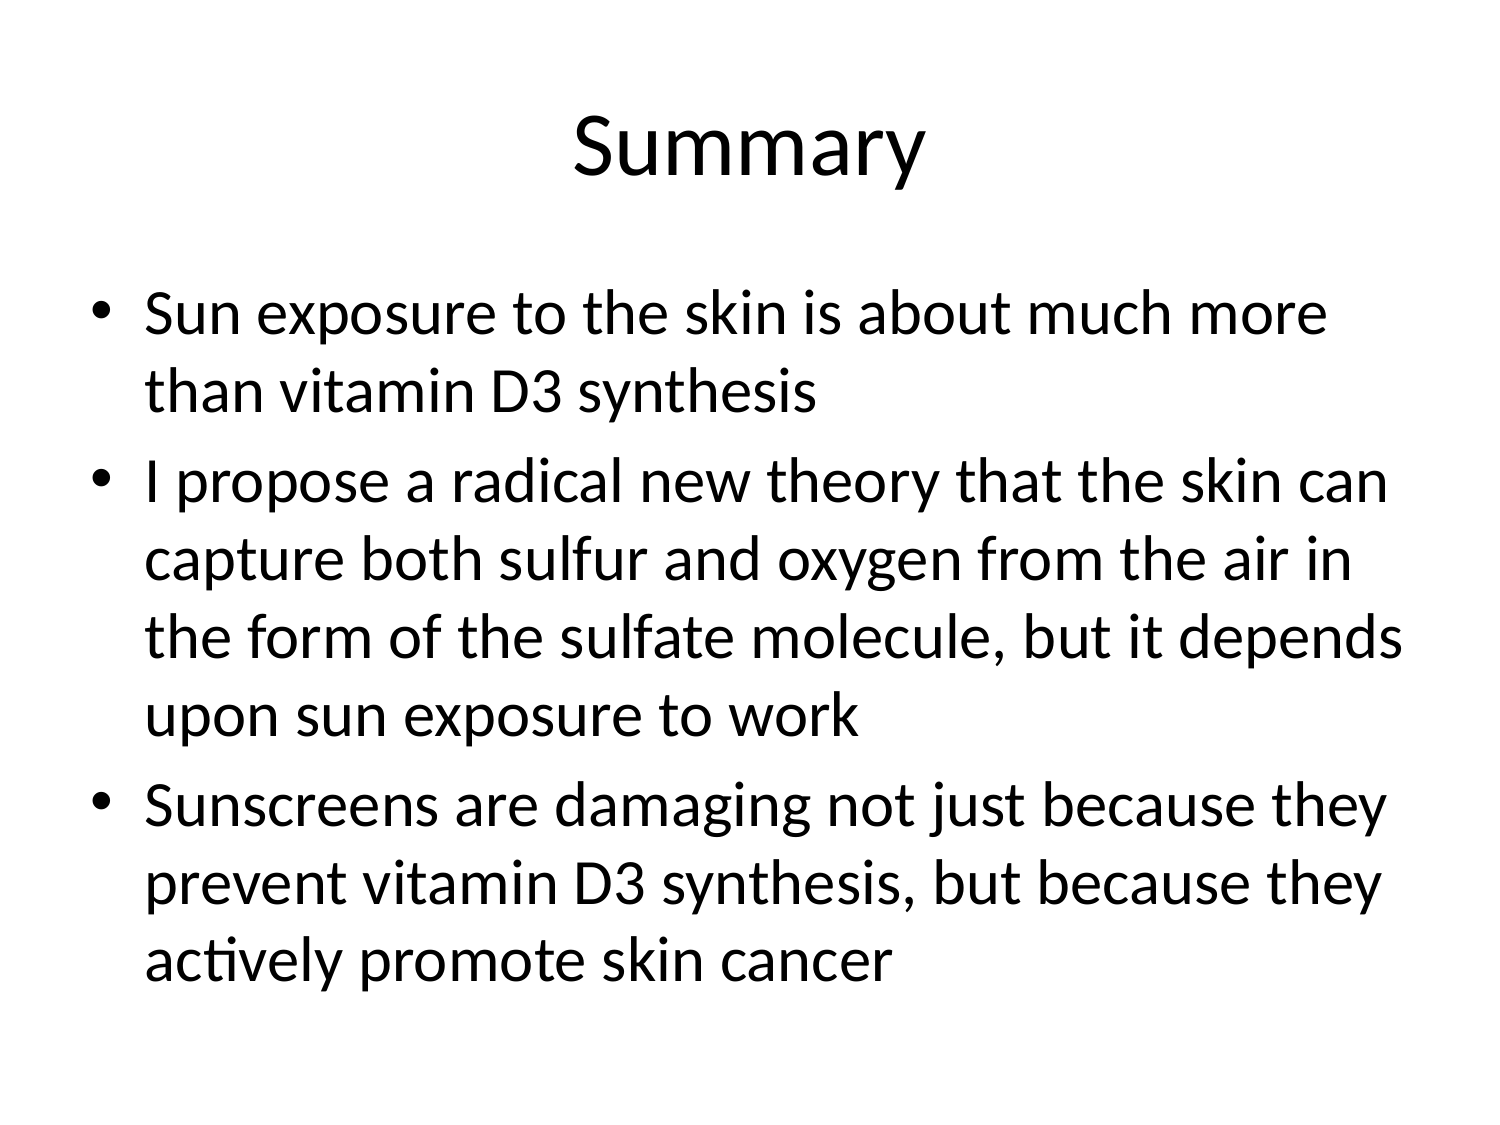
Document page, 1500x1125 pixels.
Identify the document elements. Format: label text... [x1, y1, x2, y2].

title Summary [75, 45, 1425, 233]
list Sun exposure to the skin is about much more than vitamin D3 synthesis I propose a radical new theory that the skin can capture both sulfur and oxygen from the air in the form of the sulfate molecule, but it depends upon sun exposure to work Sunscreens are damaging not just because they prevent vitamin D3 synthesis, but because they actively promote skin cancer [75, 262, 1425, 1005]
